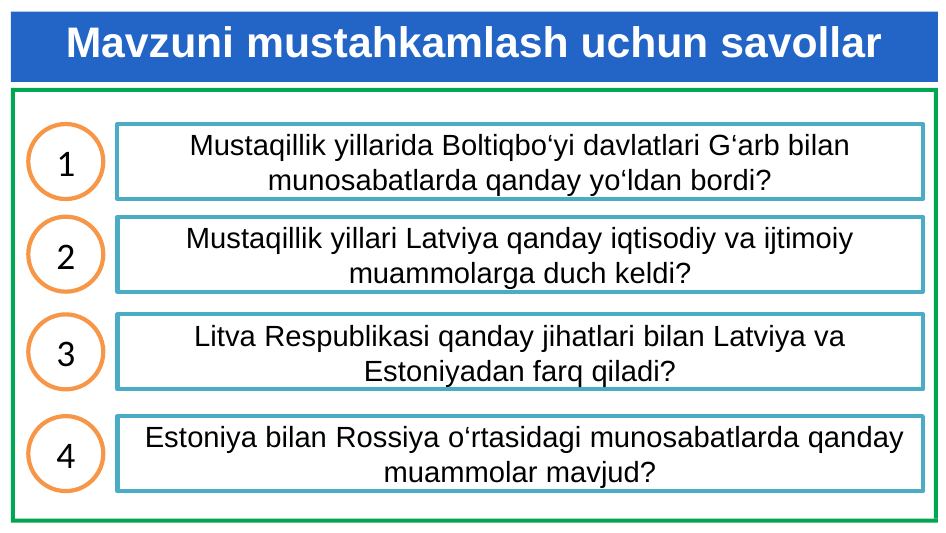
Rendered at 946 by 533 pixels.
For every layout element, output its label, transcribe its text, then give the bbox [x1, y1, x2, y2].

title Mavzuni mustahkamlash uchun savollar [65, 14, 891, 79]
text_box Mustaqillik yillari Latviya qanday iqtisodiy va ijtimoiy muammolarga duch keldi? [115, 215, 925, 294]
text_box Mustaqillik yillarida Boltiqbo‘yi davlatlari G‘arb bilan munosabatlarda qanday yo‘ldan bordi? [115, 122, 925, 201]
text_box Estoniya bilan Rossiya o‘rtasidagi munosabatlarda qanday muammolar mavjud? [115, 414, 925, 493]
text_box 2 [26, 214, 106, 294]
text_box 3 [26, 312, 106, 392]
text_box Litva Respublikasi qanday jihatlari bilan Latviya va Estoniyadan farq qiladi? [115, 312, 925, 391]
text_box 4 [26, 414, 106, 494]
text_box 1 [26, 121, 106, 202]
